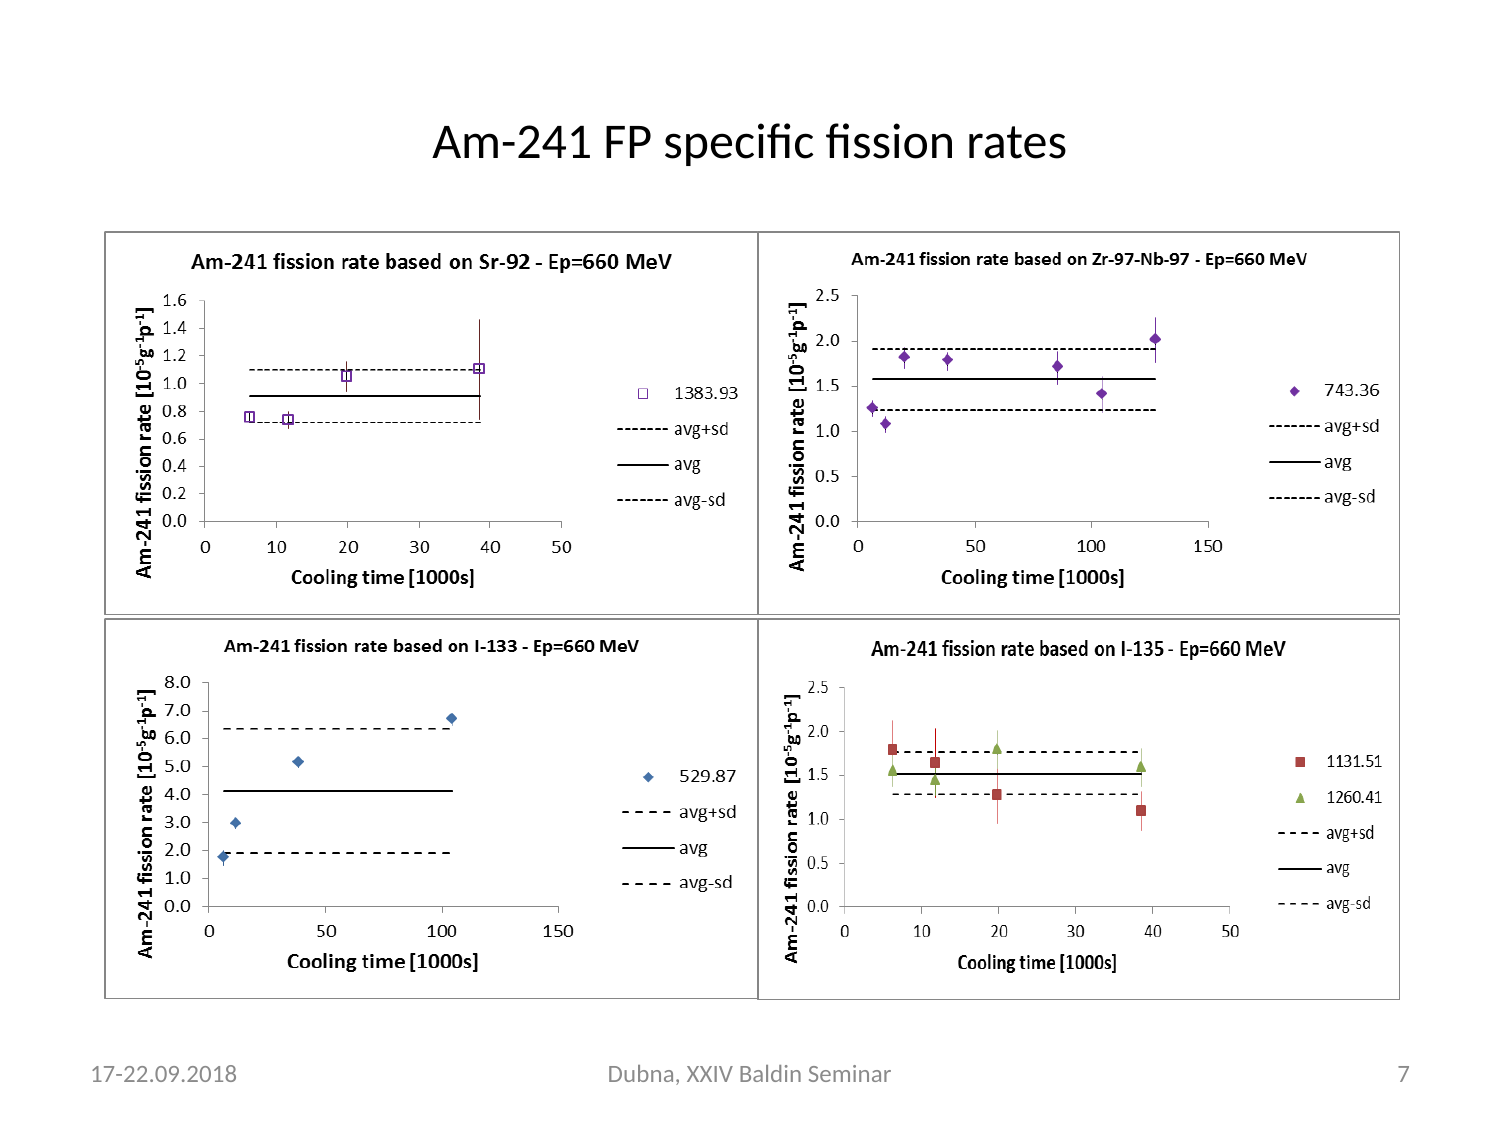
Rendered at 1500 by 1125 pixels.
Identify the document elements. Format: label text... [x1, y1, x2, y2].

title Am-241 FP specific fission rates [75, 45, 1425, 233]
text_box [104, 231, 1400, 1000]
footer Dubna, XXIV Baldin Seminar [512, 1042, 988, 1103]
slide_number 7 [1074, 1042, 1425, 1103]
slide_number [75, 1042, 425, 1103]
